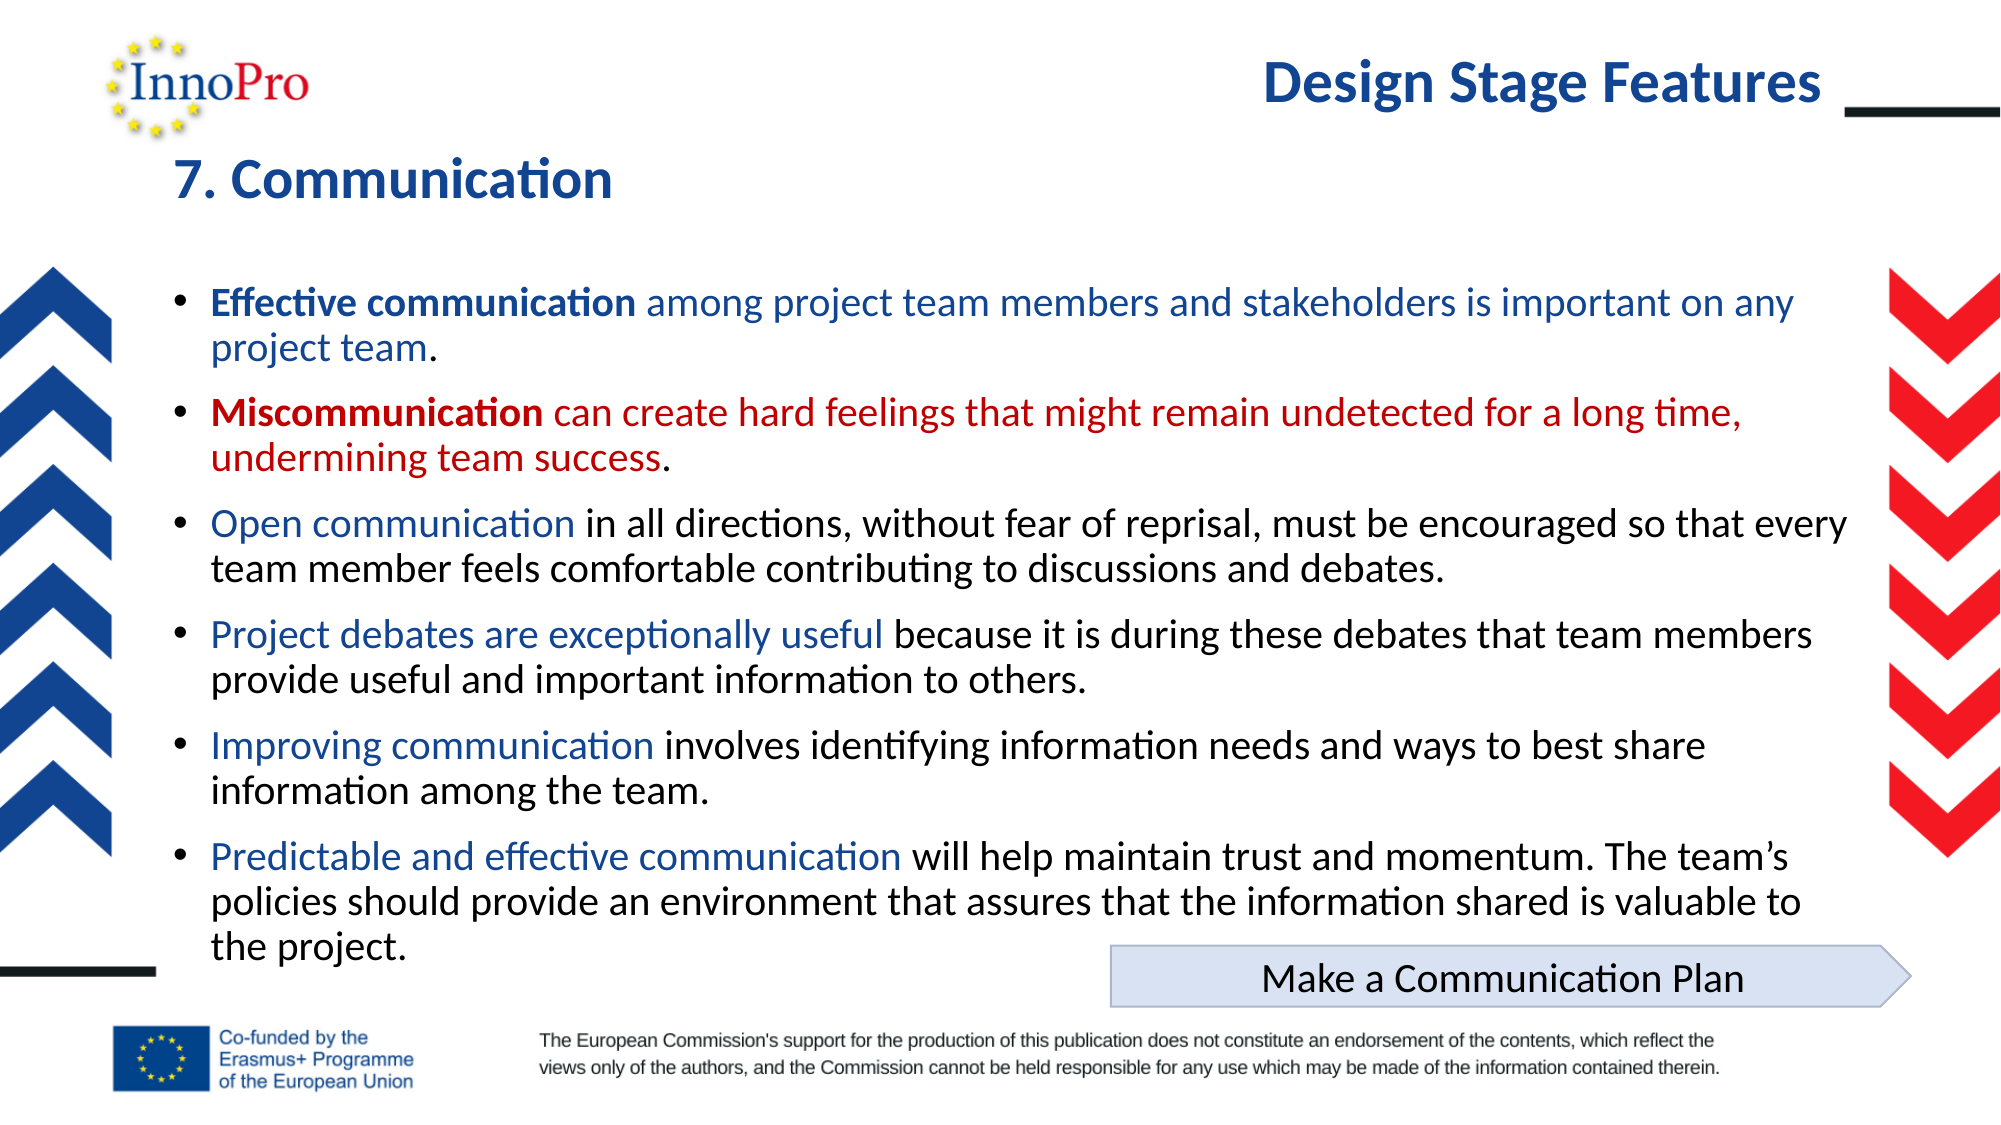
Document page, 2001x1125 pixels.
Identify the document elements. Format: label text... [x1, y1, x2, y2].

title Design Stage Features [1150, 19, 1837, 140]
text_box Make a Communication Plan [1110, 945, 1911, 1007]
list 7. Communication Effective communication among project team members and stakeholders is important on any project team. Miscommunication can create hard feelings that might remain undetected for a long time, undermining team success. Open communication in all directions, without fear of reprisal, must be encouraged so that every team member feels comfortable contributing to discussions and debates. Project debates are exceptionally useful because it is during these debates that team members provide useful and important information to others. Improving communication involves identifying information needs and ways to best share information among the team. Predictable and effective communication will help maintain trust and momentum. The team’s policies should provide an environment that assures that the information shared is valuable to the project. [158, 140, 1866, 993]
picture [0, 0, 2001, 1125]
